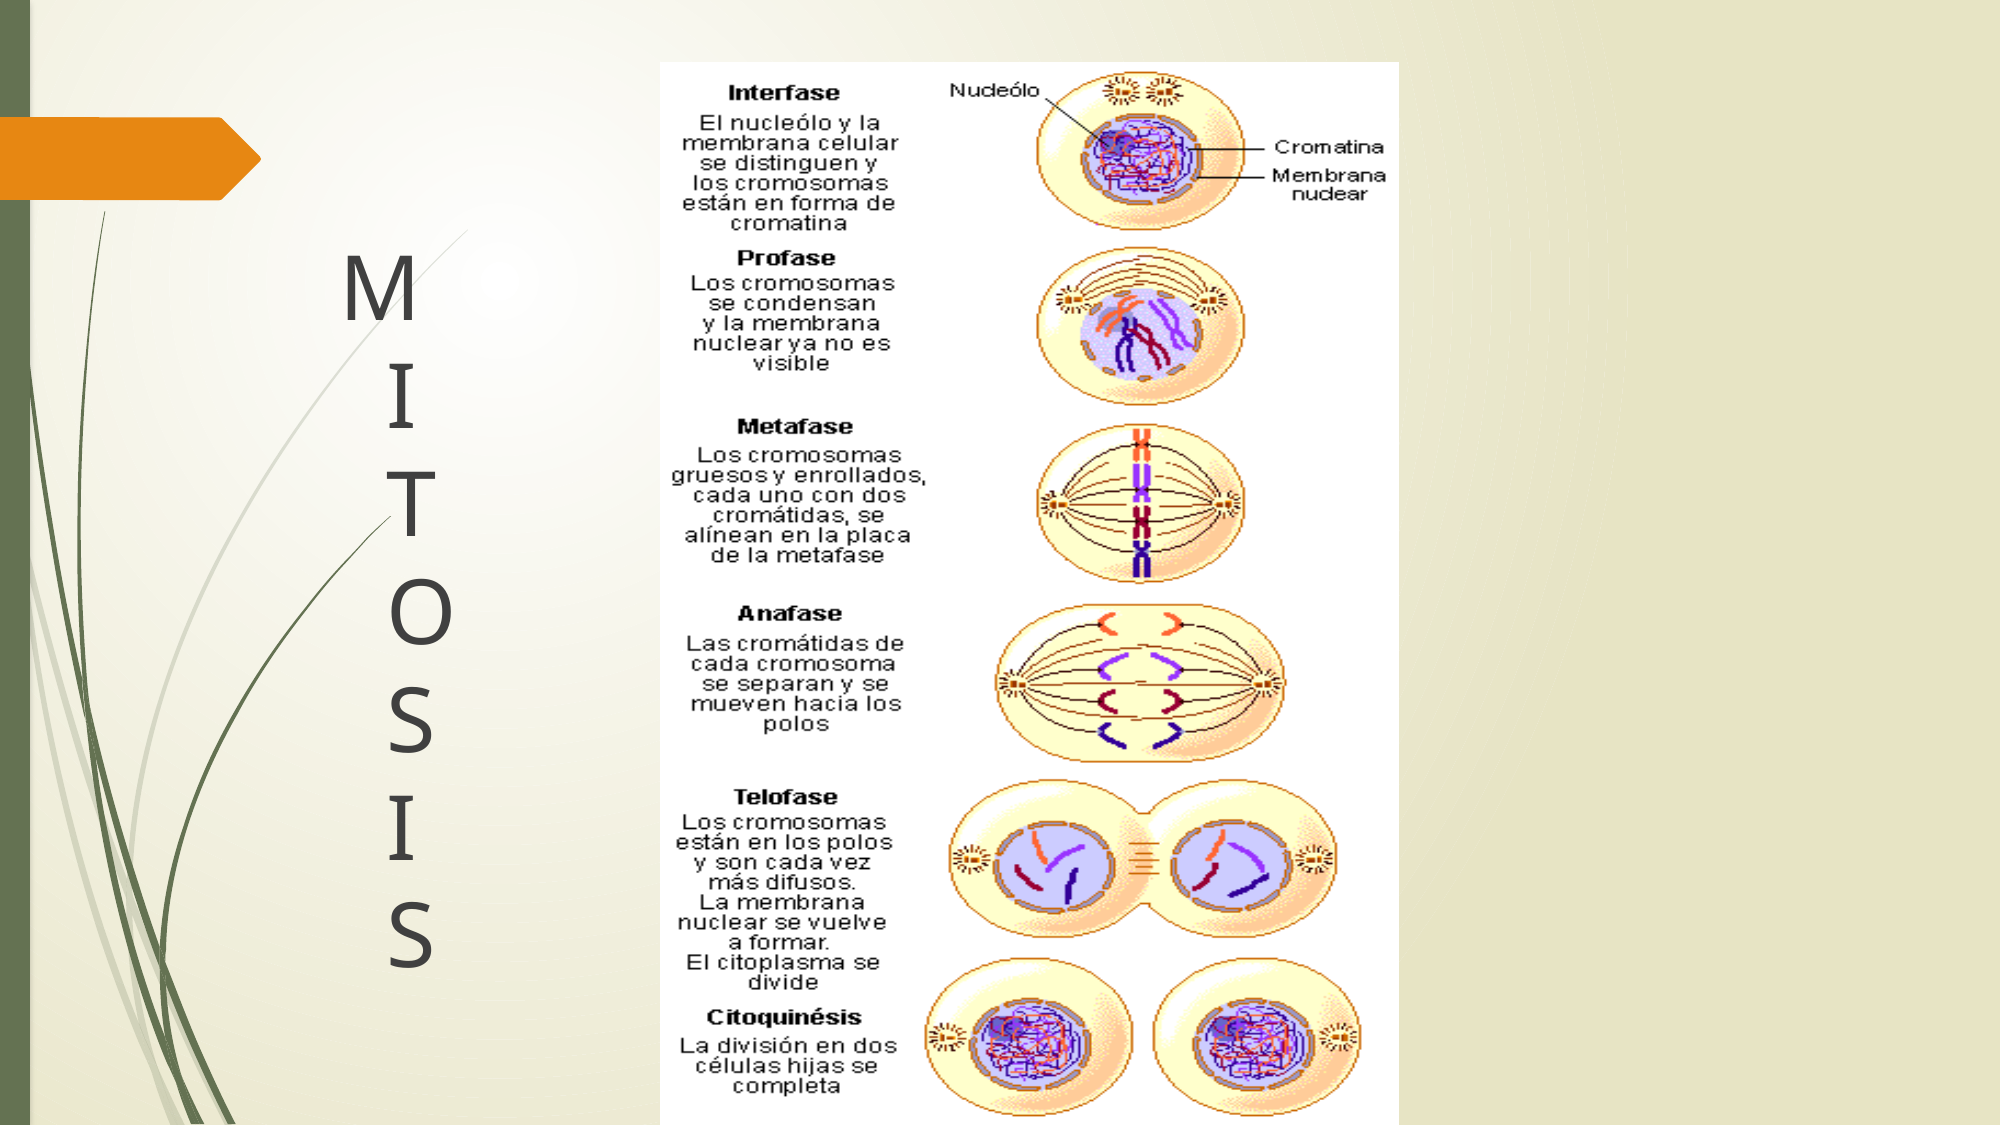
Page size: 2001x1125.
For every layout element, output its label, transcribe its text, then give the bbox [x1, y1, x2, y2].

picture [659, 62, 1399, 1125]
list MITOSIS [324, 105, 450, 1005]
